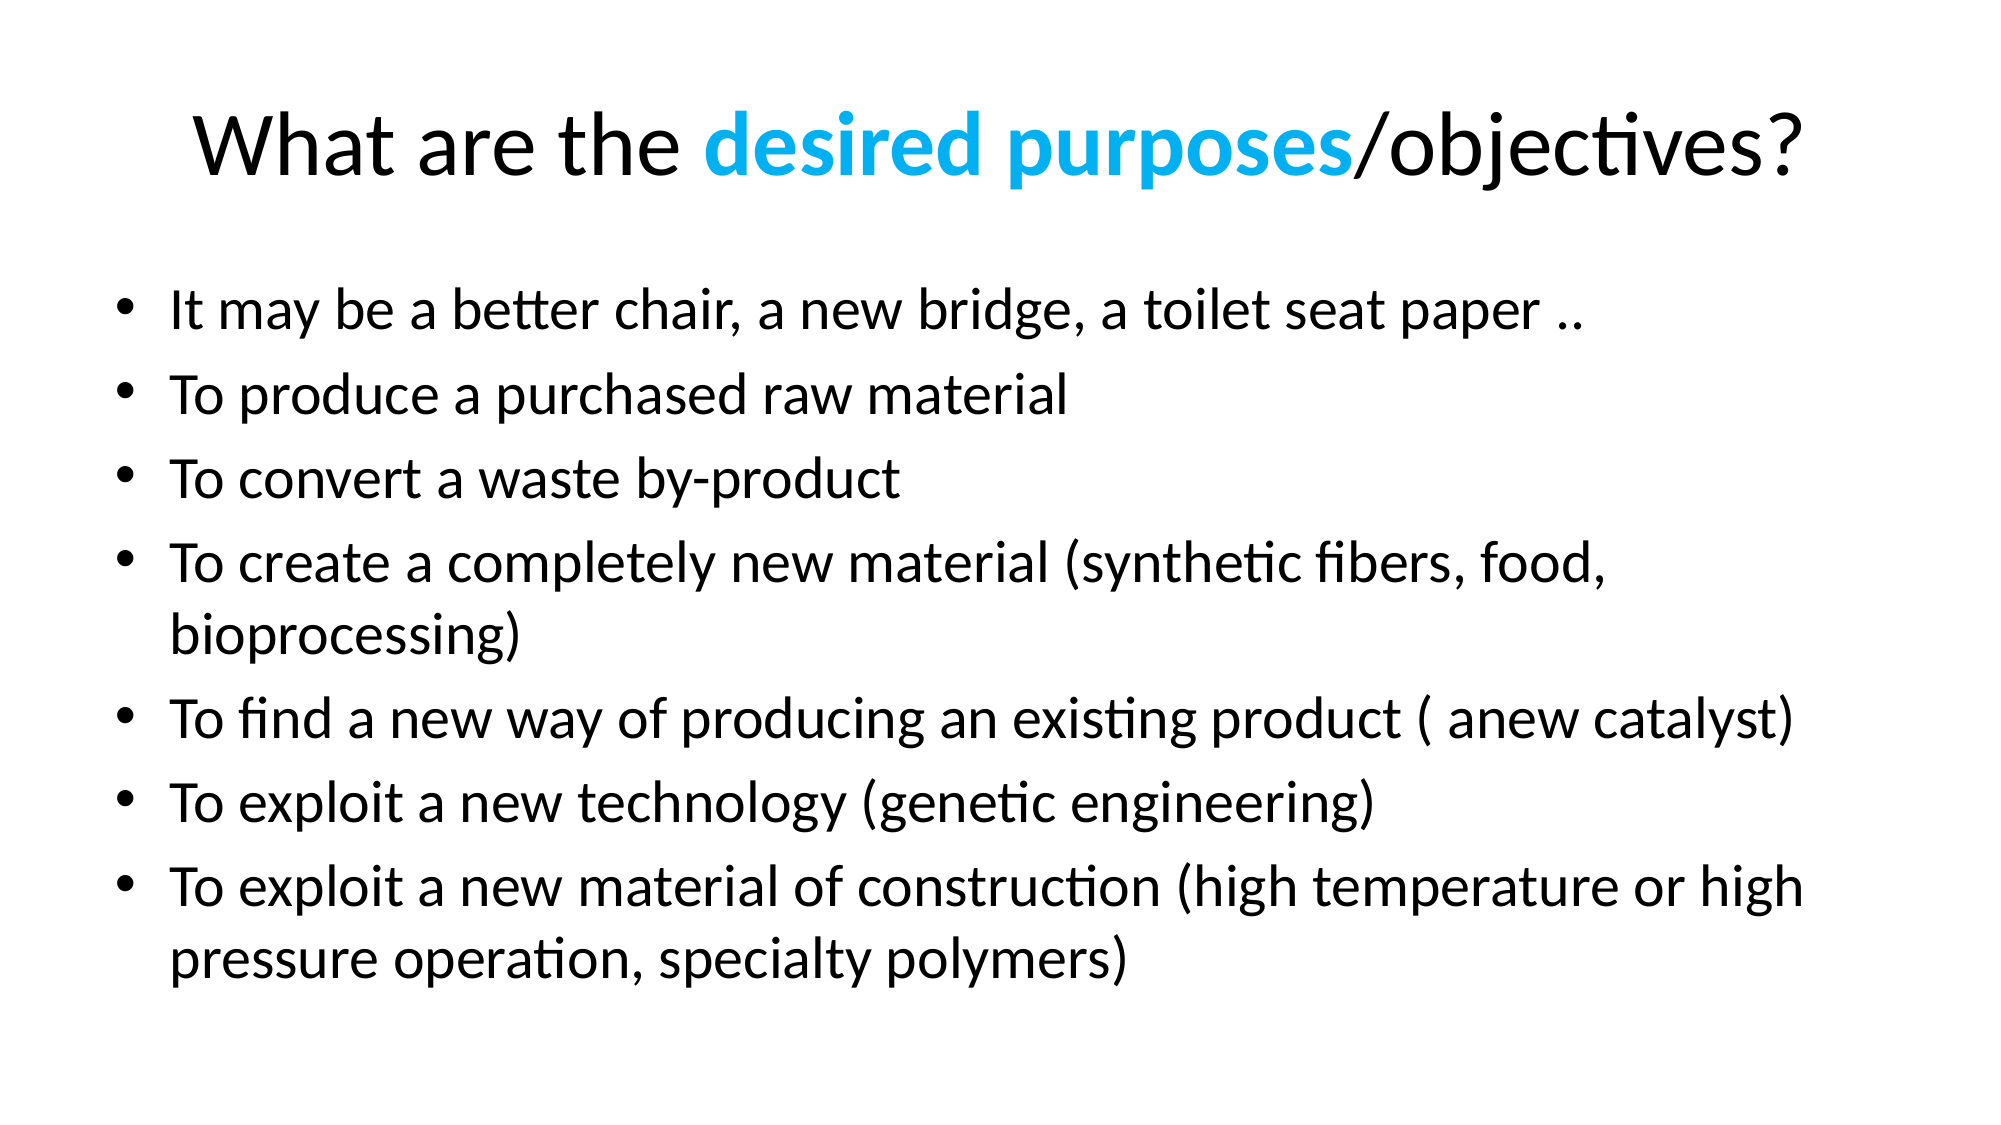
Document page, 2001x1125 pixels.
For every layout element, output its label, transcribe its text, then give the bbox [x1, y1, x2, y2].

title What are the desired purposes/objectives? [99, 45, 1900, 233]
list It may be a better chair, a new bridge, a toilet seat paper .. To produce a purchased raw material To convert a waste by-product To create a completely new material (synthetic fibers, food, bioprocessing) To find a new way of producing an existing product ( anew catalyst) To exploit a new technology (genetic engineering) To exploit a new material of construction (high temperature or high pressure operation, specialty polymers) [99, 262, 1900, 1005]
